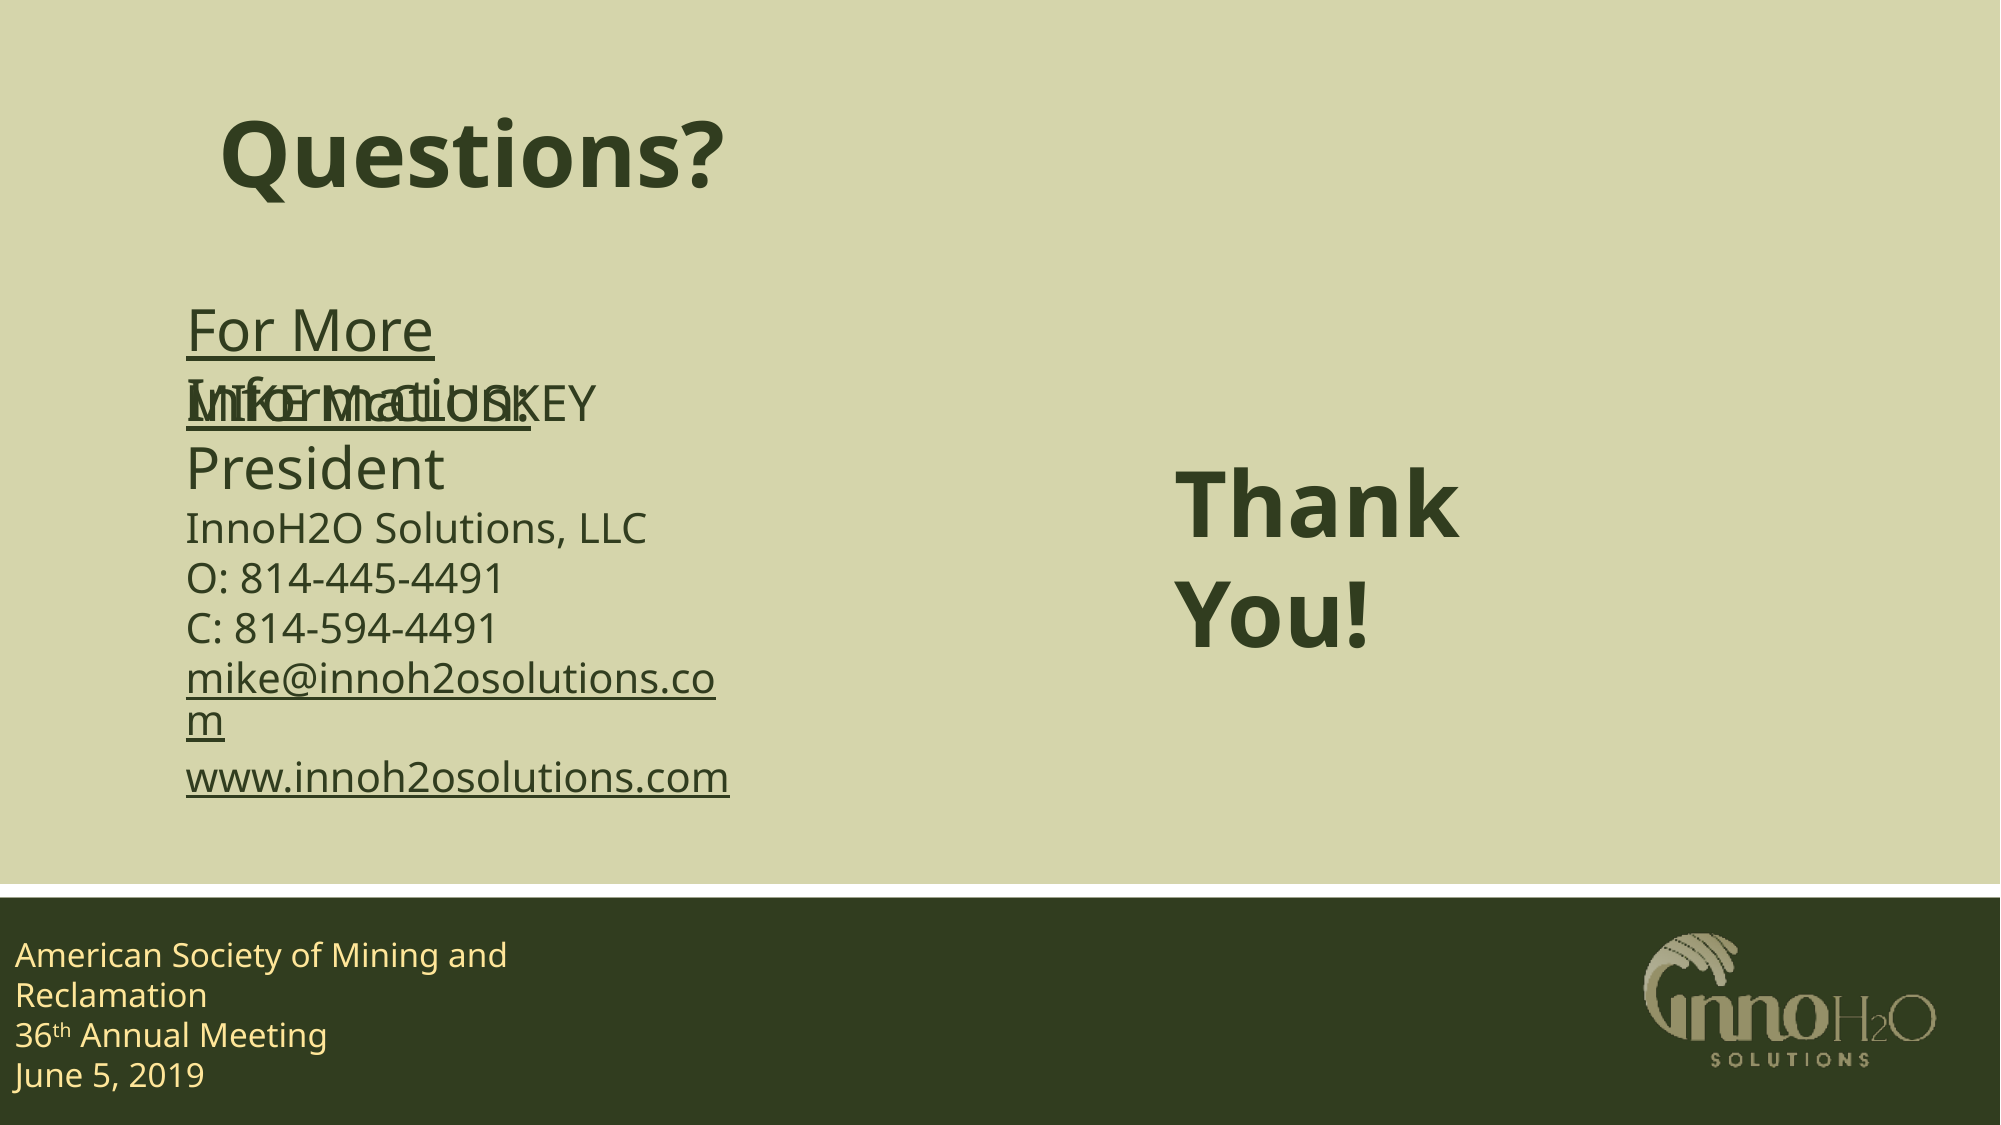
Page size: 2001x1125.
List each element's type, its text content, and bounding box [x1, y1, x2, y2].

text_box Questions? [204, 88, 811, 214]
picture [1638, 927, 1942, 1073]
text_box [0, 898, 2000, 1125]
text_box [170, 285, 779, 824]
text_box [0, 883, 2000, 898]
text_box American Society of Mining and Reclamation 36th Annual Meeting June 5, 2019 [0, 927, 645, 1125]
text_box Thank You! [1159, 438, 1639, 674]
